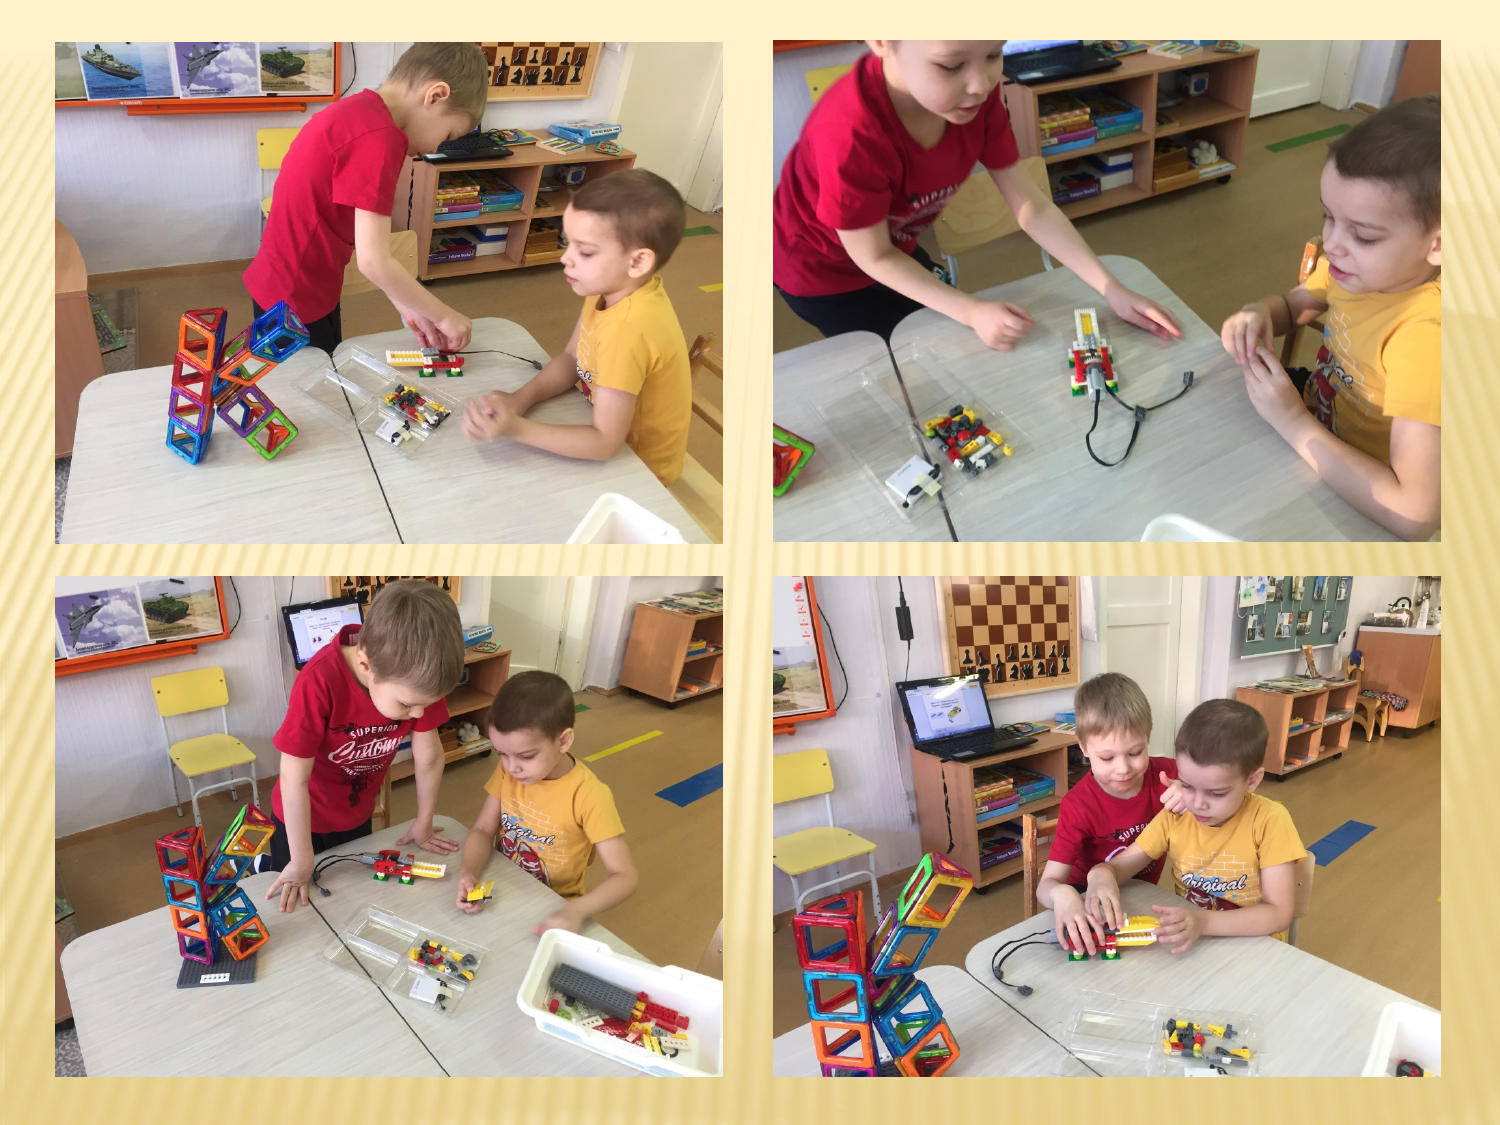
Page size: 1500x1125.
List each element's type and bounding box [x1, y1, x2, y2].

picture [55, 576, 723, 1078]
picture [55, 42, 723, 544]
picture [773, 40, 1442, 542]
picture [773, 576, 1441, 1078]
